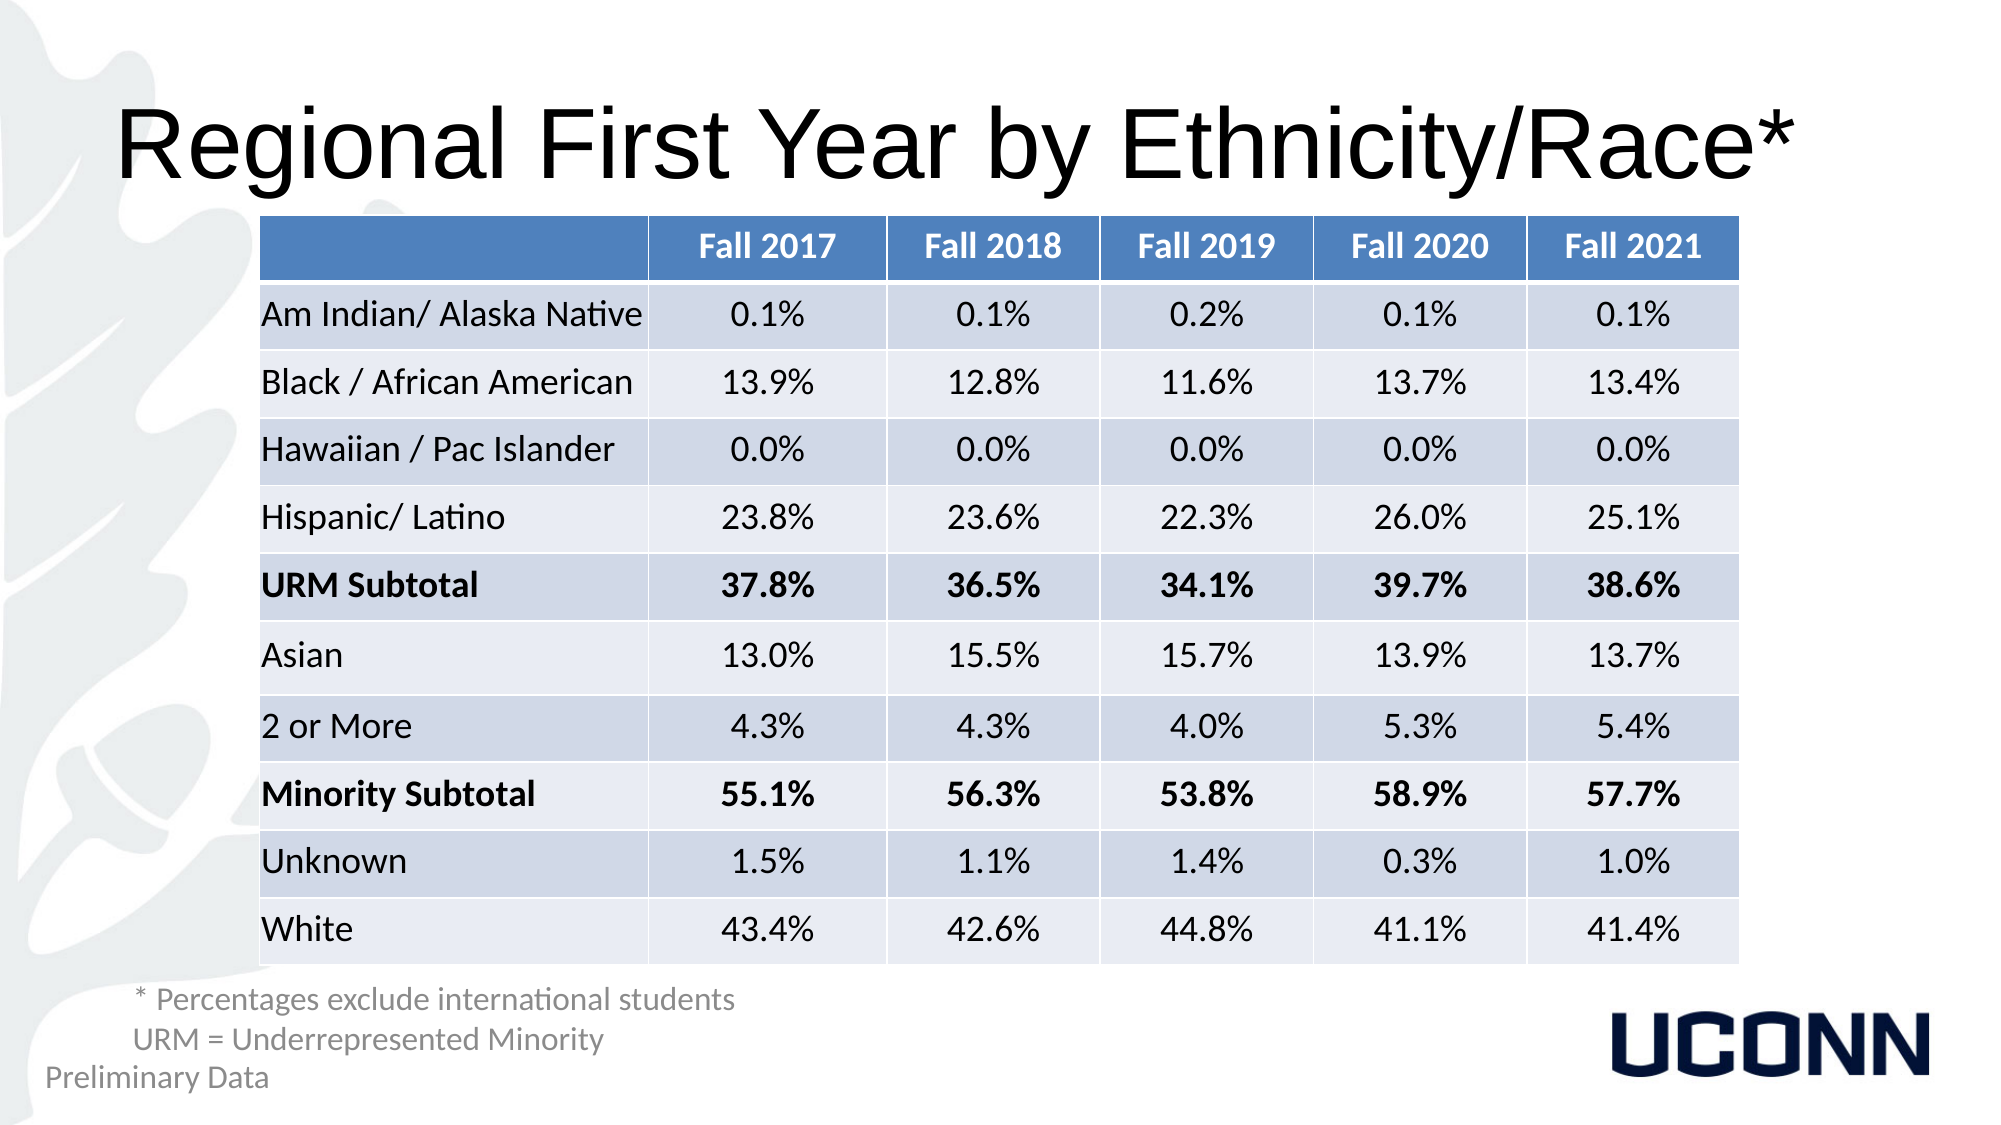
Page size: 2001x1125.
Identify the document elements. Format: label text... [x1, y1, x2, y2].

table_cell 13.7% [1528, 622, 1739, 694]
table_cell Unknown [260, 831, 648, 897]
table_cell 5.3% [1314, 696, 1526, 761]
table_cell 0.1% [649, 285, 886, 349]
table_cell 1.1% [888, 831, 1099, 897]
table_cell Asian [260, 622, 648, 694]
title Regional First Year by Ethnicity/Race* [99, 45, 1900, 233]
table_cell 11.6% [1101, 351, 1313, 417]
table_cell 43.4% [649, 899, 886, 964]
table_header [260, 216, 648, 280]
text_box * Percentages exclude international students URM = Underrepresented Minority [117, 1006, 779, 1067]
table_cell 44.8% [1101, 899, 1313, 964]
table_header Fall 2020 [1314, 216, 1526, 280]
table_cell White [260, 899, 648, 964]
table_cell 23.8% [649, 486, 886, 552]
table_cell 57.7% [1528, 763, 1739, 829]
table_header Fall 2017 [649, 216, 886, 280]
table_cell 0.1% [1528, 285, 1739, 349]
table_cell 4.3% [888, 696, 1099, 761]
table_cell 5.4% [1528, 696, 1739, 761]
table_cell 0.1% [1314, 285, 1526, 349]
table_cell 0.0% [649, 419, 886, 485]
table_cell 58.9% [1314, 763, 1526, 829]
table_cell 39.7% [1314, 554, 1526, 620]
table_header Fall 2021 [1528, 216, 1739, 280]
table_cell Minority Subtotal [260, 763, 648, 829]
table_cell 55.1% [649, 763, 886, 829]
table_cell 0.0% [1314, 419, 1526, 485]
table_cell 53.8% [1101, 763, 1313, 829]
table_cell 1.0% [1528, 831, 1739, 897]
table_cell 26.0% [1314, 486, 1526, 552]
table_cell 13.9% [649, 351, 886, 417]
table_cell 13.4% [1528, 351, 1739, 417]
table_header Fall 2018 [888, 216, 1099, 280]
table_cell 4.0% [1101, 696, 1313, 761]
table_cell 0.1% [888, 285, 1099, 349]
table_cell 23.6% [888, 486, 1099, 552]
table_cell 25.1% [1528, 486, 1739, 552]
table_cell 1.4% [1101, 831, 1313, 897]
table_cell Hispanic/ Latino [260, 486, 648, 552]
table_cell 15.5% [888, 622, 1099, 694]
table_cell 0.0% [1528, 419, 1739, 485]
table_cell 2 or More [260, 696, 648, 761]
table_cell 0.0% [1101, 419, 1313, 485]
picture [0, 0, 2001, 1125]
table_cell 0.2% [1101, 285, 1313, 349]
table_cell 1.5% [649, 831, 886, 897]
table_cell 36.5% [888, 554, 1099, 620]
table_header Fall 2019 [1101, 216, 1313, 280]
table_cell 42.6% [888, 899, 1099, 964]
table_cell 56.3% [888, 763, 1099, 829]
table_cell 0.0% [888, 419, 1099, 485]
table_cell 4.3% [649, 696, 886, 761]
table_cell 13.7% [1314, 351, 1526, 417]
table_cell 13.9% [1314, 622, 1526, 694]
table_cell 41.4% [1528, 899, 1739, 964]
table_cell 37.8% [649, 554, 886, 620]
table_cell 41.1% [1314, 899, 1526, 964]
table_cell Am Indian/ Alaska Native [260, 285, 648, 349]
table_cell 38.6% [1528, 554, 1739, 620]
table_cell URM Subtotal [260, 554, 648, 620]
table_cell 22.3% [1101, 486, 1313, 552]
table_cell 12.8% [888, 351, 1099, 417]
table_cell 13.0% [649, 622, 886, 694]
table_cell 34.1% [1101, 554, 1313, 620]
slide_number Preliminary Data [30, 1065, 481, 1125]
table_cell 0.3% [1314, 831, 1526, 897]
table_cell 15.7% [1101, 622, 1313, 694]
table_cell Hawaiian / Pac Islander [260, 419, 648, 485]
table_cell Black / African American [260, 351, 648, 417]
